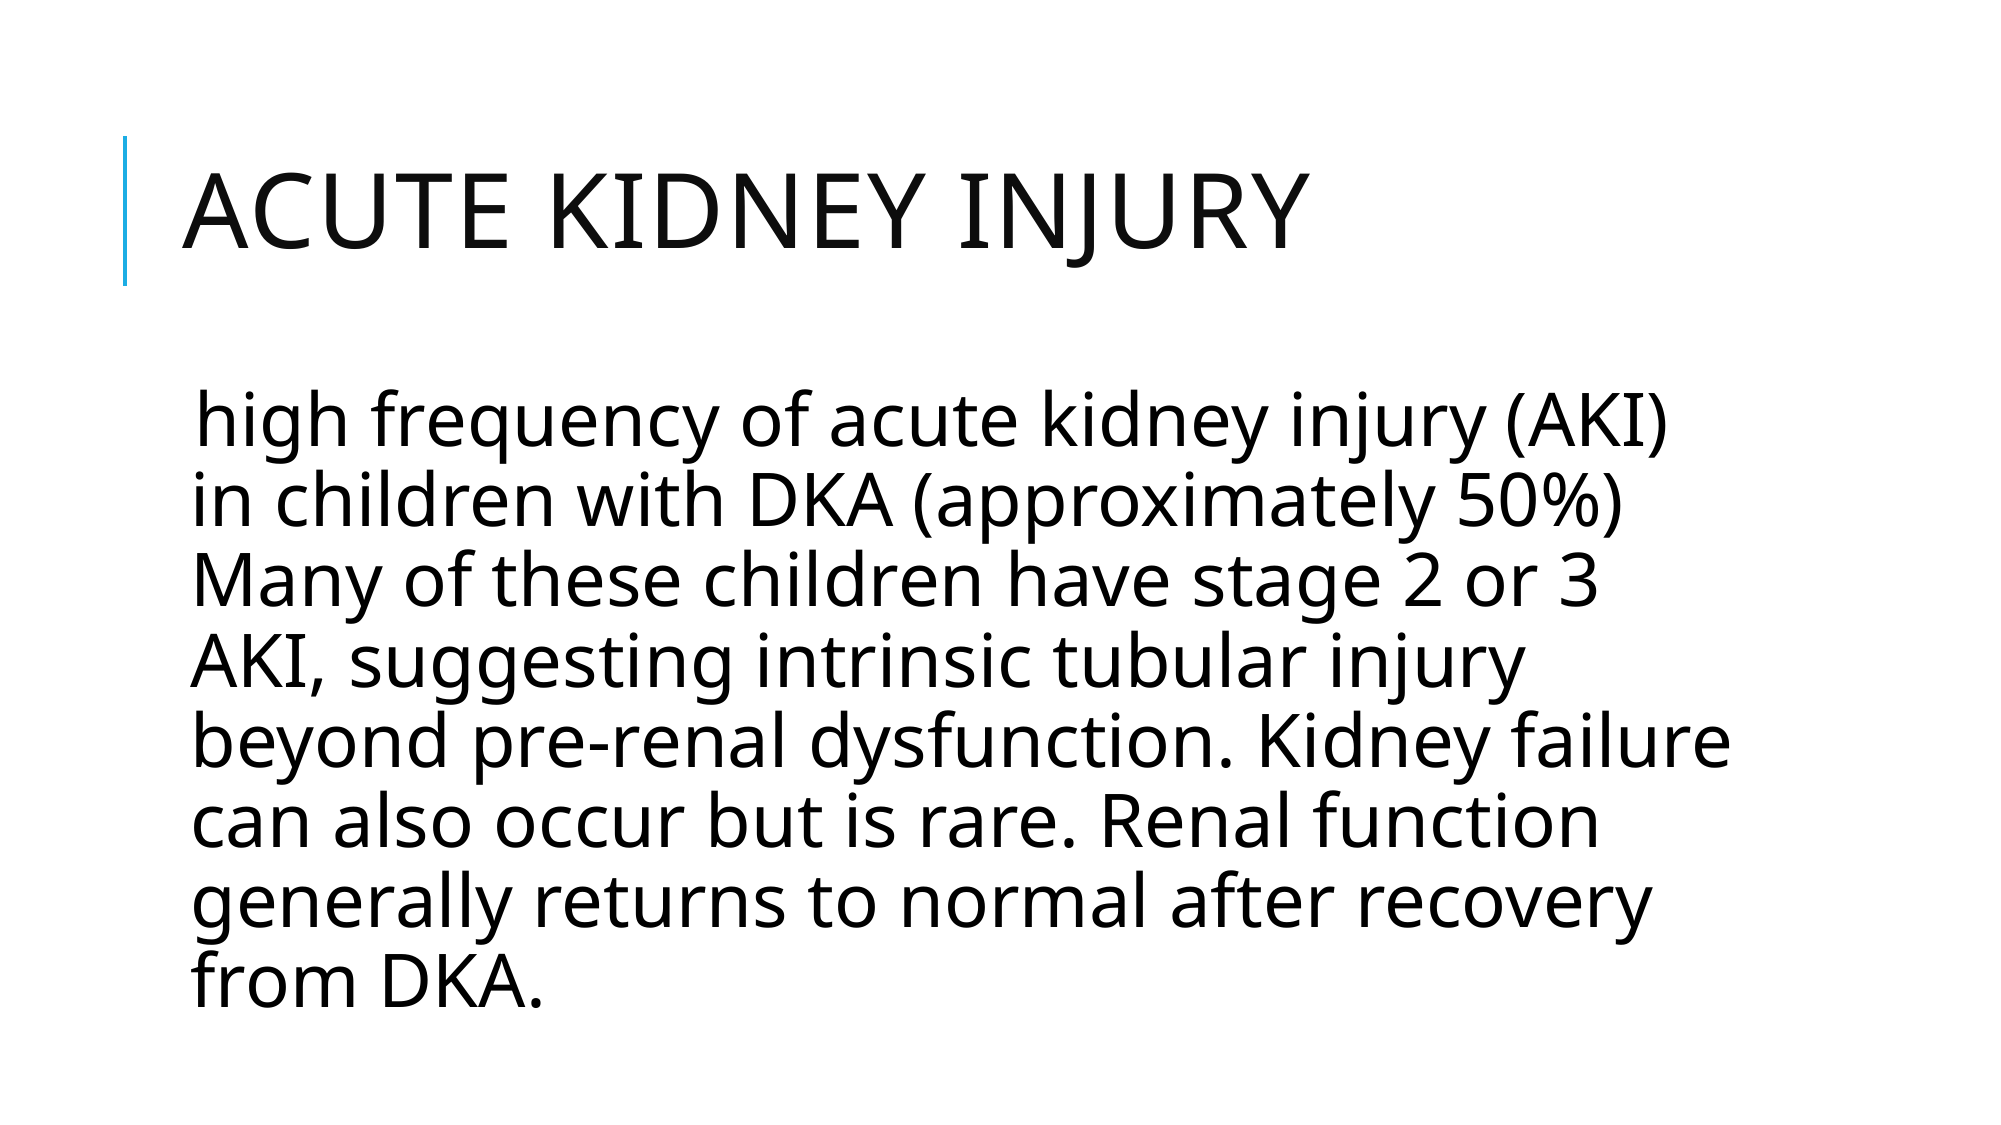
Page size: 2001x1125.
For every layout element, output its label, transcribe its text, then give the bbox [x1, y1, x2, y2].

list high frequency of acute kidney injury (AKI) in children with DKA (approximately 50%) Many of these children have stage 2 or 3 AKI, suggesting intrinsic tubular injury beyond pre-renal dysfunction. Kidney failure can also occur but is rare. Renal function generally returns to normal after recovery from DKA. [168, 375, 1763, 1035]
title Acute kidney injury [168, 96, 1763, 342]
